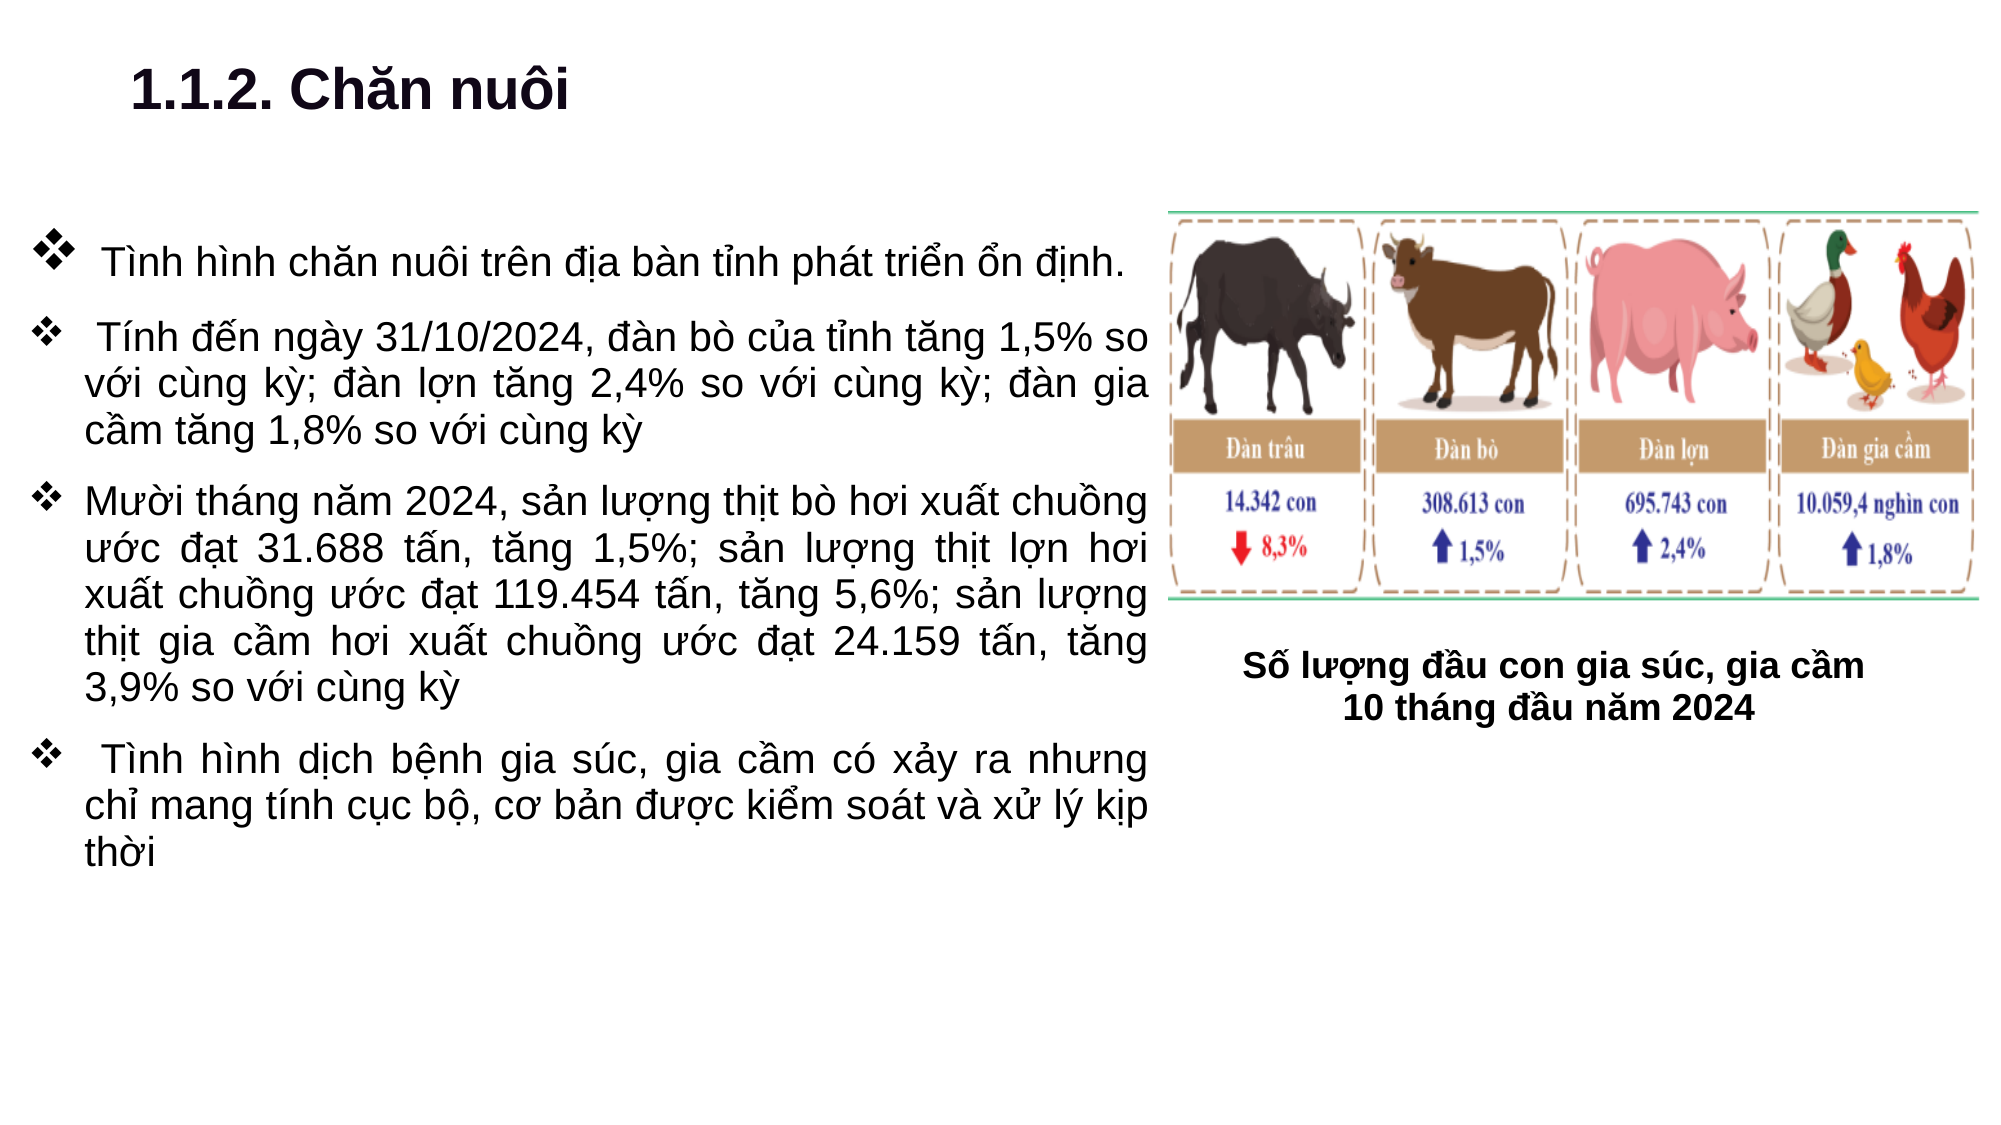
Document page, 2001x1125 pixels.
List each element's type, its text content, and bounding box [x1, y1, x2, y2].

picture [1168, 211, 1987, 611]
table_header Tình hình chăn nuôi trên địa bàn tỉnh phát triển ổn định. Tính đến ngày 31/10/2024, đàn bò của tỉnh tăng 1,5% so với cùng kỳ; đàn lợn tăng 2,4% so với cùng kỳ; đàn gia cầm tăng 1,8% so với cùng kỳ Mười tháng năm 2024, sản lượng thịt bò hơi xuất chuồng ước đạt 31.688 tấn, tăng 1,5%; sản lượng thịt lợn hơi xuất chuồng ước đạt 119.454 tấn, tăng 5,6%; sản lượng thịt gia cầm hơi xuất chuồng ước đạt 24.159 tấn, tăng 3,9% so với cùng kỳ Tình hình dịch bệnh gia súc, gia cầm có xảy ra nhưng chỉ mang tính cục bộ, cơ bản được kiểm soát và xử lý kịp thời [13, 165, 1164, 934]
table_header Số lượng đầu con gia súc, gia cầm 10 tháng đầu năm 2024 [1200, 634, 1898, 739]
text_box 1.1.2. Chăn nuôi [113, 43, 587, 129]
